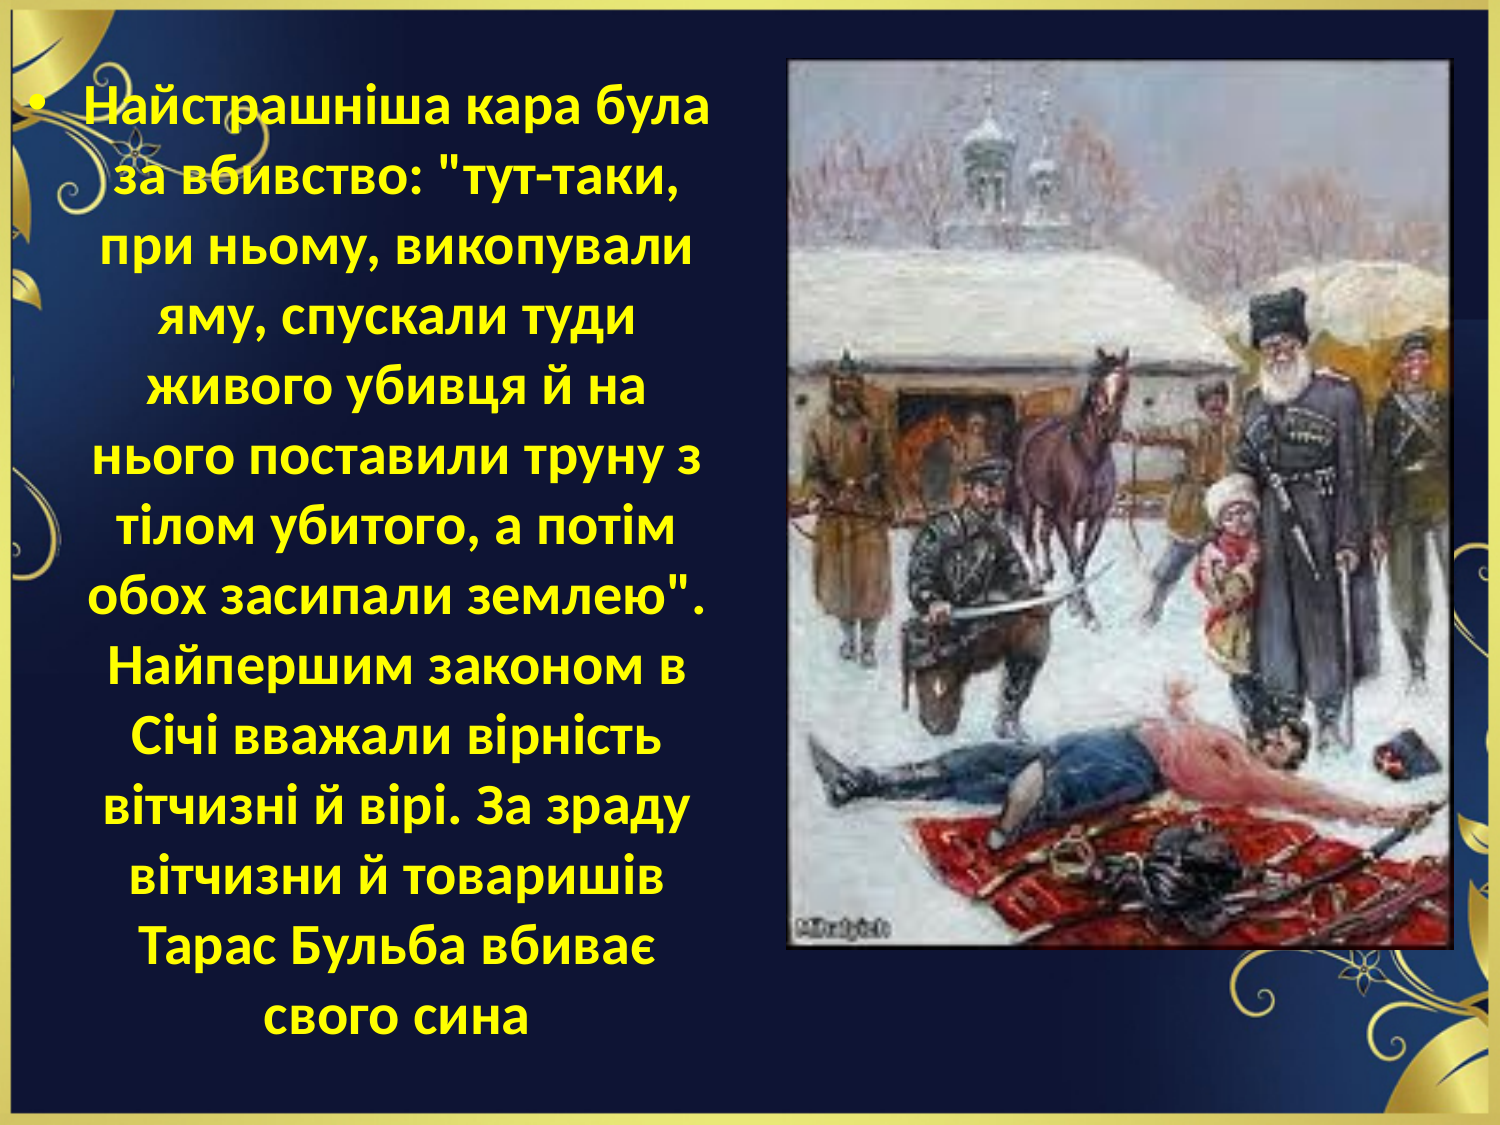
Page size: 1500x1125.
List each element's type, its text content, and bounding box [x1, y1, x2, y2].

picture [0, 0, 1500, 1125]
list Найстрашніша кара була за вбивство: "тут-таки, при ньому, викопували яму, спускали туди живого убивця й на нього поставили труну з тілом убитого, а потім обох засипали землею". Найпершим законом в Січі вважали вірність вітчизні й вірі. За зраду вітчизни й товаришів Тарас Бульба вбиває свого сина [0, 58, 739, 1125]
